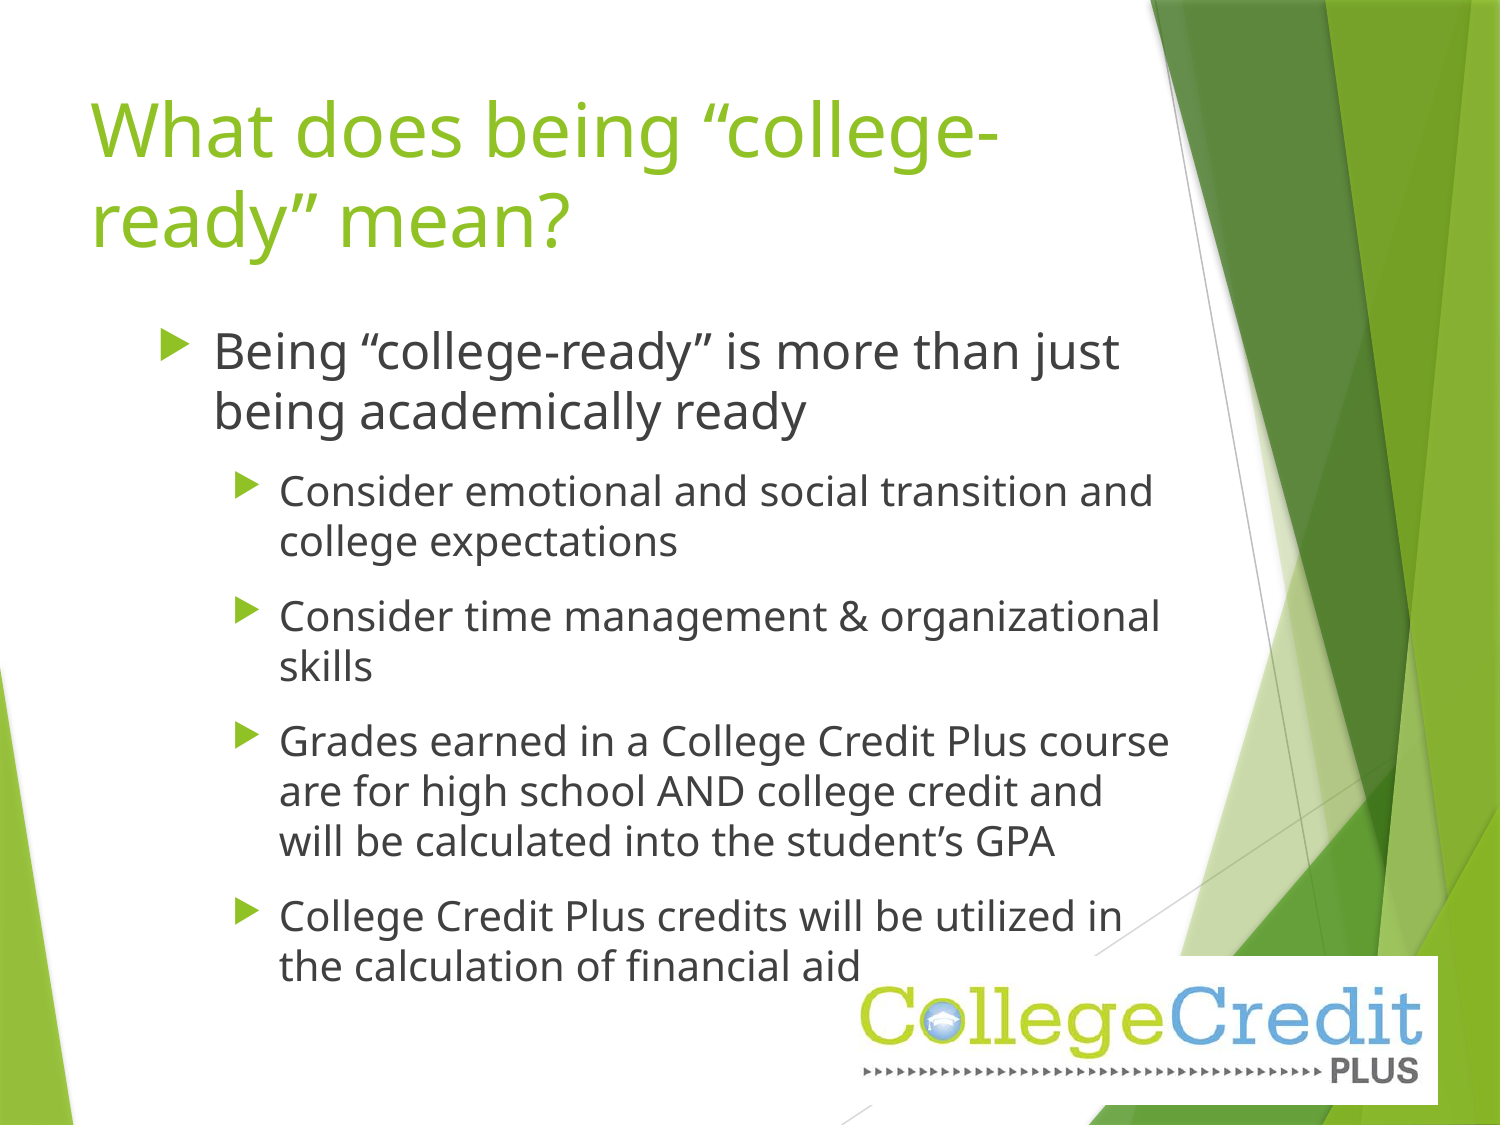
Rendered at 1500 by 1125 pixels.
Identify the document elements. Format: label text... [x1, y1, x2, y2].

picture [845, 956, 1438, 1105]
list Being “college-ready” is more than just being academically ready Consider emotional and social transition and college expectations Consider time management & organizational skills Grades earned in a College Credit Plus course are for high school AND college credit and will be calculated into the student’s GPA College Credit Plus credits will be utilized in the calculation of financial aid [142, 312, 1189, 1001]
title What does being “college-ready” mean? [75, 75, 1176, 288]
